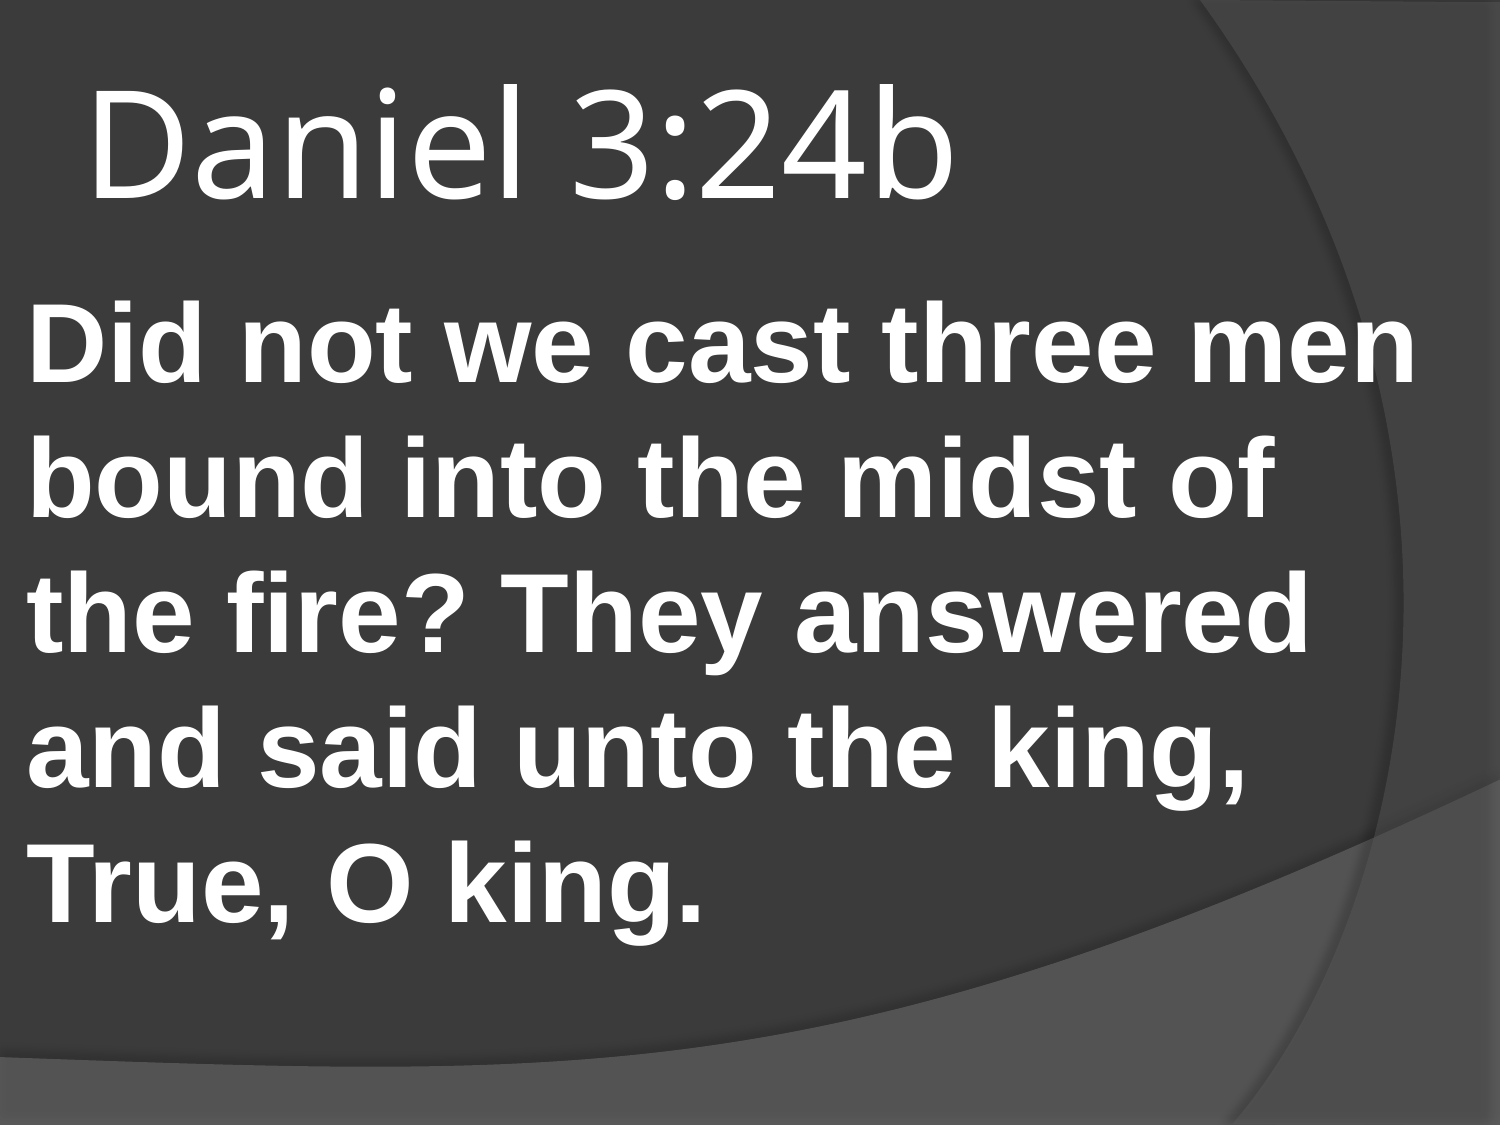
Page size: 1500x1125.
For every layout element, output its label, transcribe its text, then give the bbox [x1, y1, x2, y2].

list Did not we cast three men bound into the midst of the fire? They answered and said unto the king, True, O king. [5, 262, 1488, 1125]
title Daniel 3:24b [75, 45, 1300, 233]
